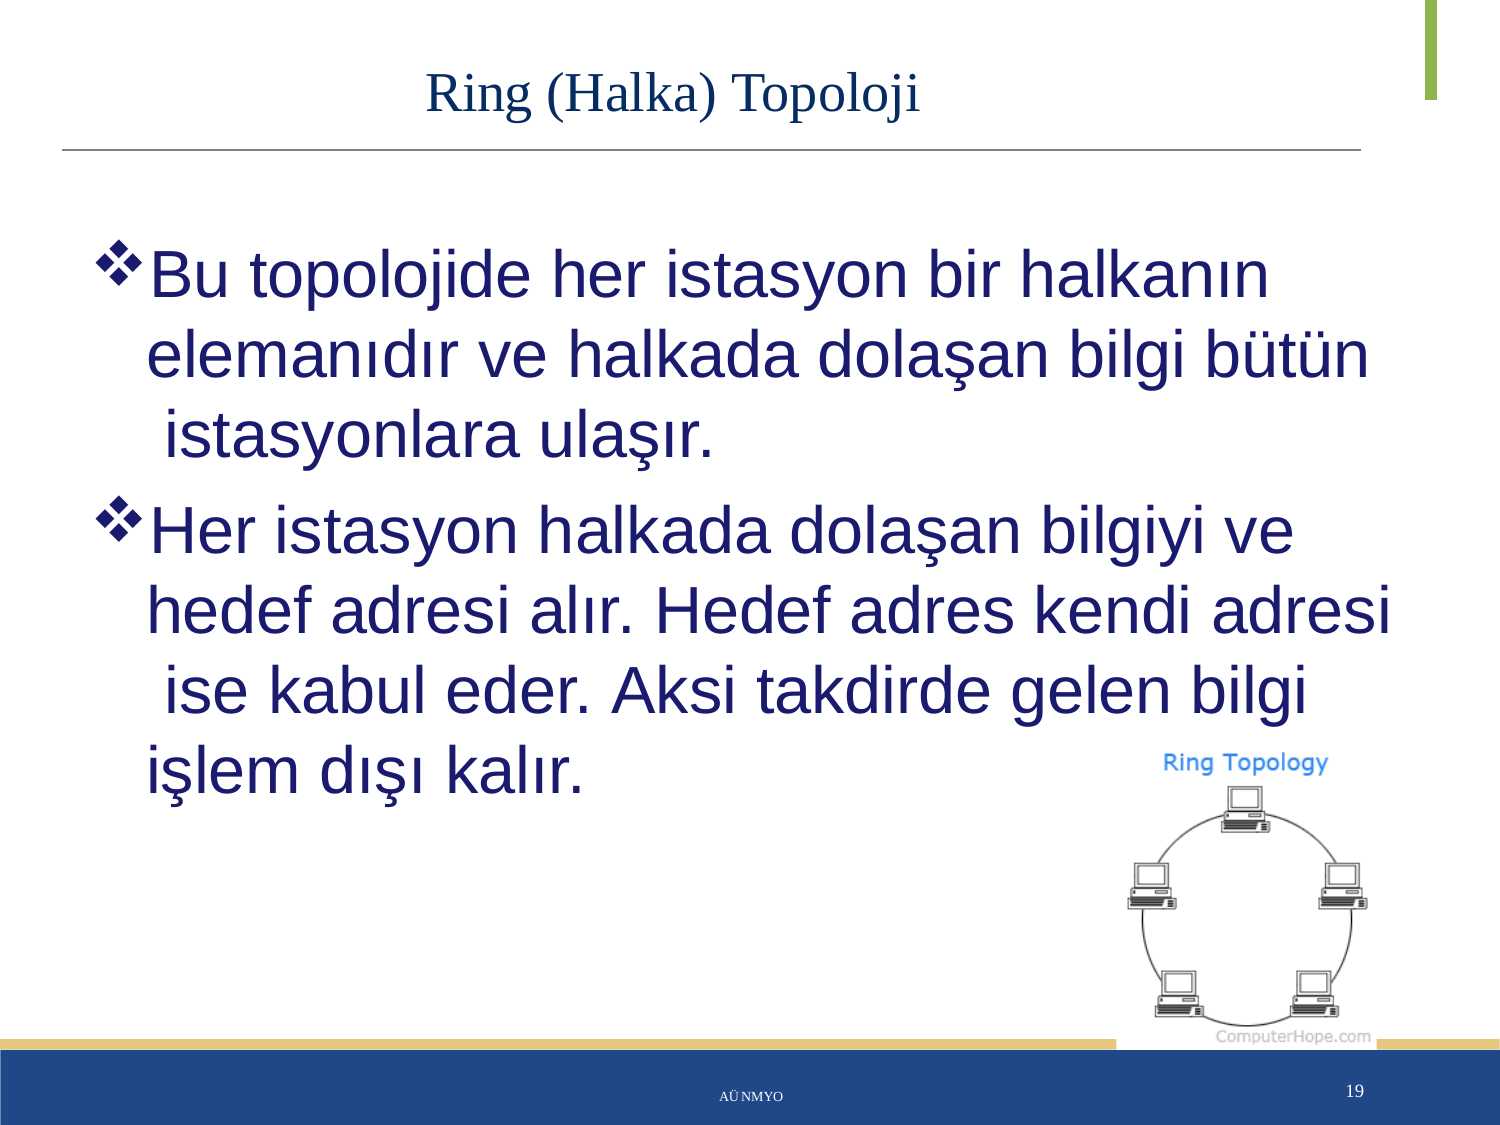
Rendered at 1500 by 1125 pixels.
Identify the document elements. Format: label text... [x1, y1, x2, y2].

slide_number 19 [1218, 1059, 1380, 1120]
title Ring (Halka) Topoloji [423, 0, 1178, 123]
text_box [1116, 742, 1377, 1050]
footer AÜ NMYO [453, 1059, 1047, 1120]
text_box Bu topolojide her istasyon bir halkanın elemanıdır ve halkada dolaşan bilgi bütün istasyonlara ulaşır. Her istasyon halkada dolaşan bilgiyi ve hedef adresi alır. Hedef adres kendi adresi ise kabul eder. Aksi takdirde gelen bilgi işlem dışı kalır. [87, 228, 1403, 807]
